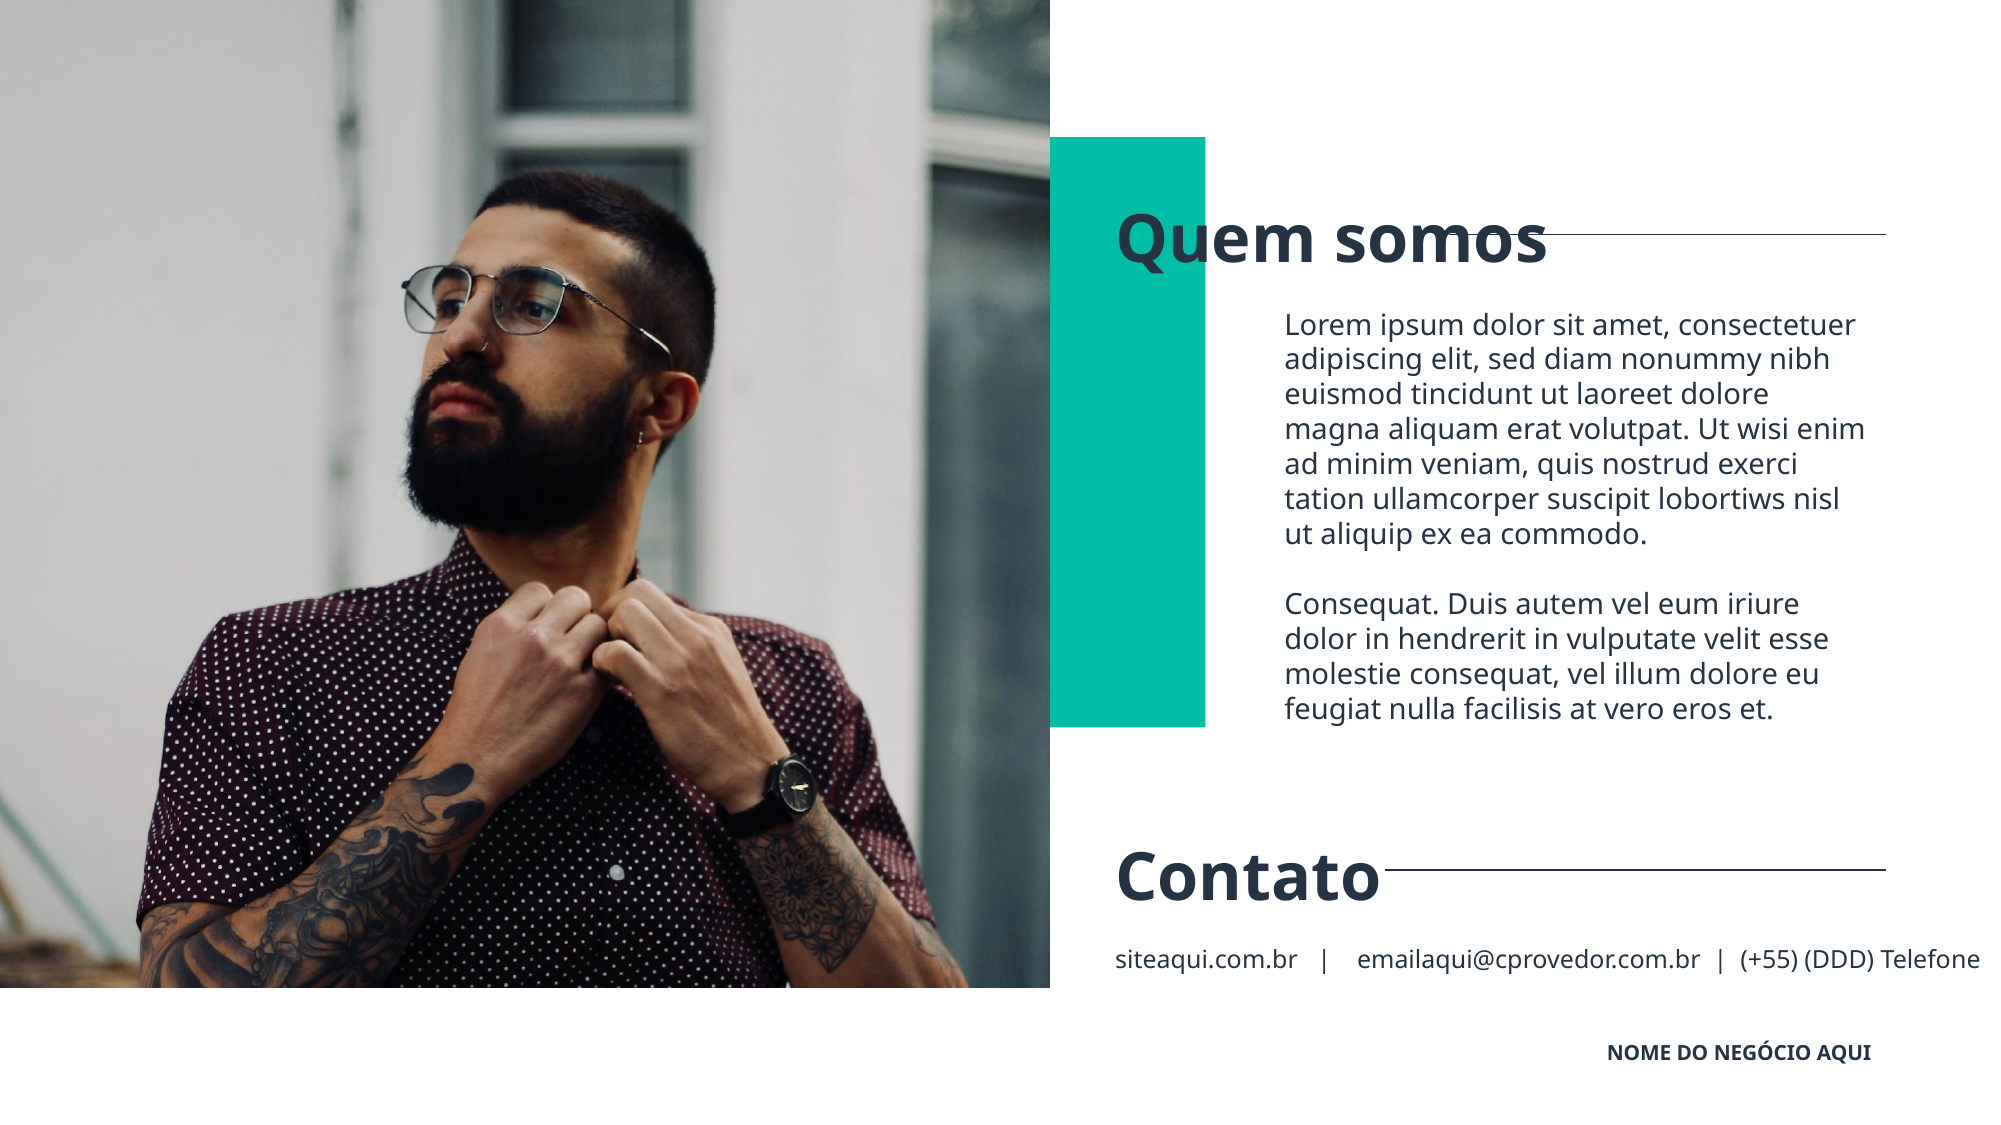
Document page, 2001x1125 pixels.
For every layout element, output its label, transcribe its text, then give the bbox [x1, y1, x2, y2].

text_box Lorem ipsum dolor sit amet, consectetuer adipiscing elit, sed diam nonummy nibh euismod tincidunt ut laoreet dolore magna aliquam erat volutpat. Ut wisi enim ad minim veniam, quis nostrud exerci tation ullamcorper suscipit lobortiws nisl ut aliquip ex ea commodo. Consequat. Duis autem vel eum iriure dolor in hendrerit in vulputate velit esse molestie consequat, vel illum dolore eu feugiat nulla facilisis at vero eros et. [1269, 298, 1886, 733]
text_box NOME DO NEGÓCIO AQUI [1425, 1032, 1886, 1073]
text_box Contato [1100, 826, 1696, 922]
text_box siteaqui.com.br | emailaqui@cprovedor.com.br | (+55) (DDD) Telefone [1100, 936, 2000, 982]
picture [0, 0, 1051, 989]
text_box Quem somos [1100, 188, 1886, 284]
text_box [1054, 137, 1206, 728]
